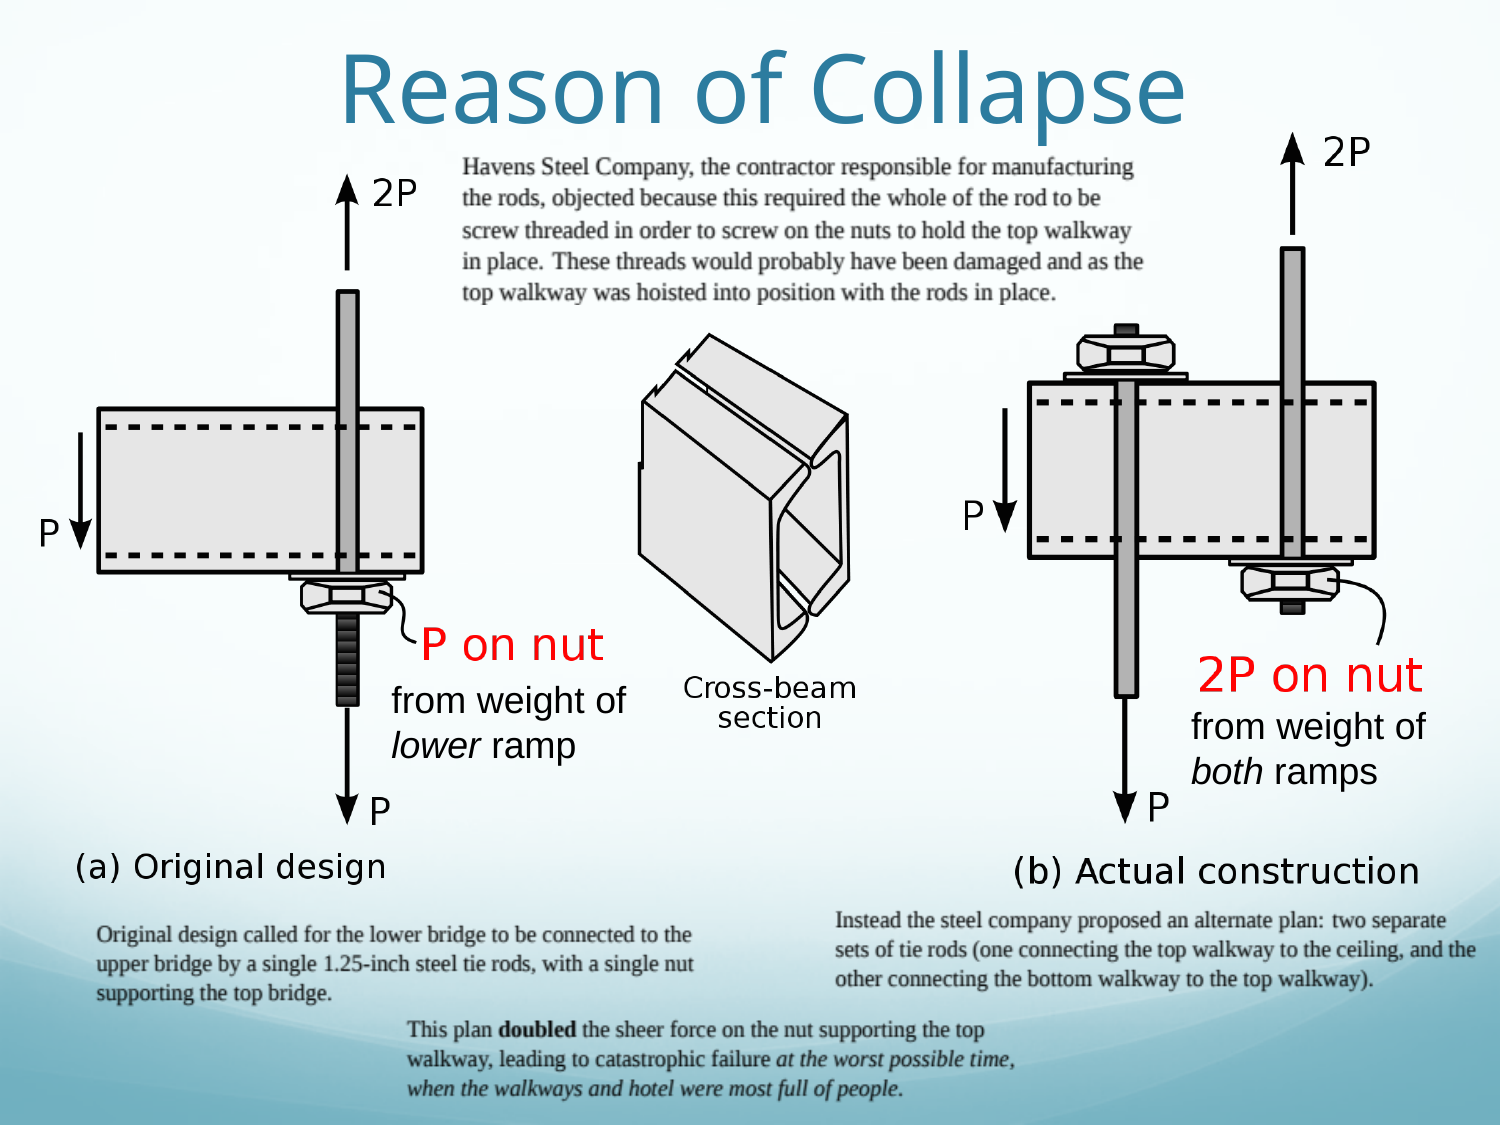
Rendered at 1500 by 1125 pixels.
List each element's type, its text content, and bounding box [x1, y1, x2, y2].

title Reason of Collapse [104, 26, 1424, 150]
picture [25, 119, 1477, 1104]
text_box from weight of both ramps [1450, 694, 1461, 800]
